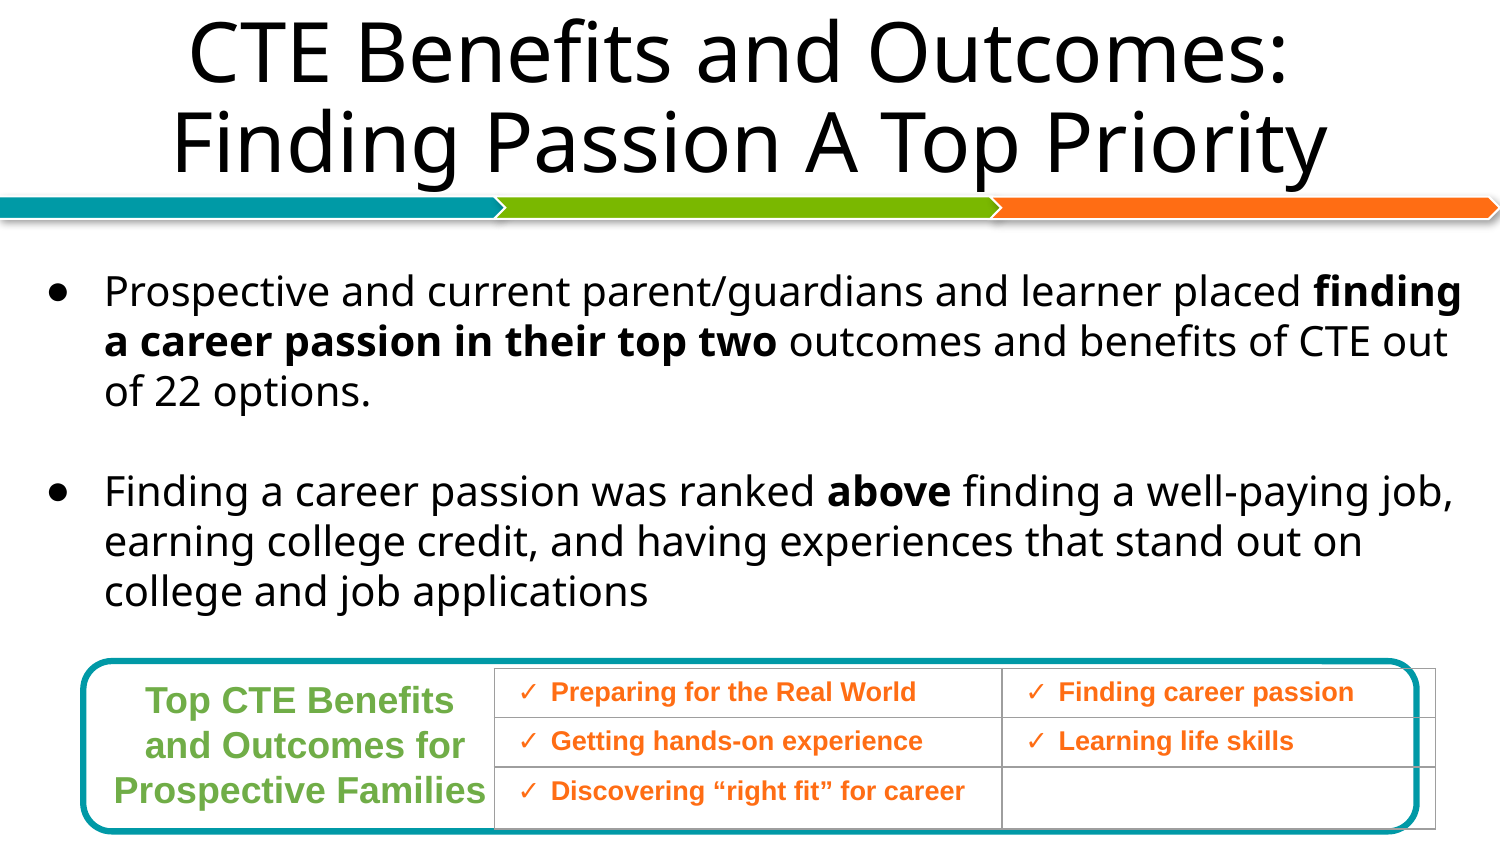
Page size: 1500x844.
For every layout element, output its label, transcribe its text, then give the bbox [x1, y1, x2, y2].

table_cell Getting hands-on experience [518, 718, 1001, 766]
table_cell Learning life skills [1003, 718, 1435, 766]
title CTE Benefits and Outcomes: Finding Passion A Top Priority [35, 39, 1465, 162]
text_box [518, 661, 1407, 668]
table_header Preparing for the Real World [518, 669, 1001, 717]
text_box [83, 668, 93, 825]
text_box Prospective and current parent/guardians and learner placed finding a career passion in their top two outcomes and benefits of CTE out of 22 options. Finding a career passion was ranked above finding a well-paying job, earning college credit, and having experiences that stand out on college and job applications [13, 249, 1500, 631]
table_cell [1003, 768, 1435, 828]
table_cell Discovering “right fit” for career [518, 768, 1001, 828]
text_box Top CTE Benefits and Outcomes for Prospective Families [93, 661, 518, 844]
table_header Finding career passion [1003, 669, 1435, 717]
